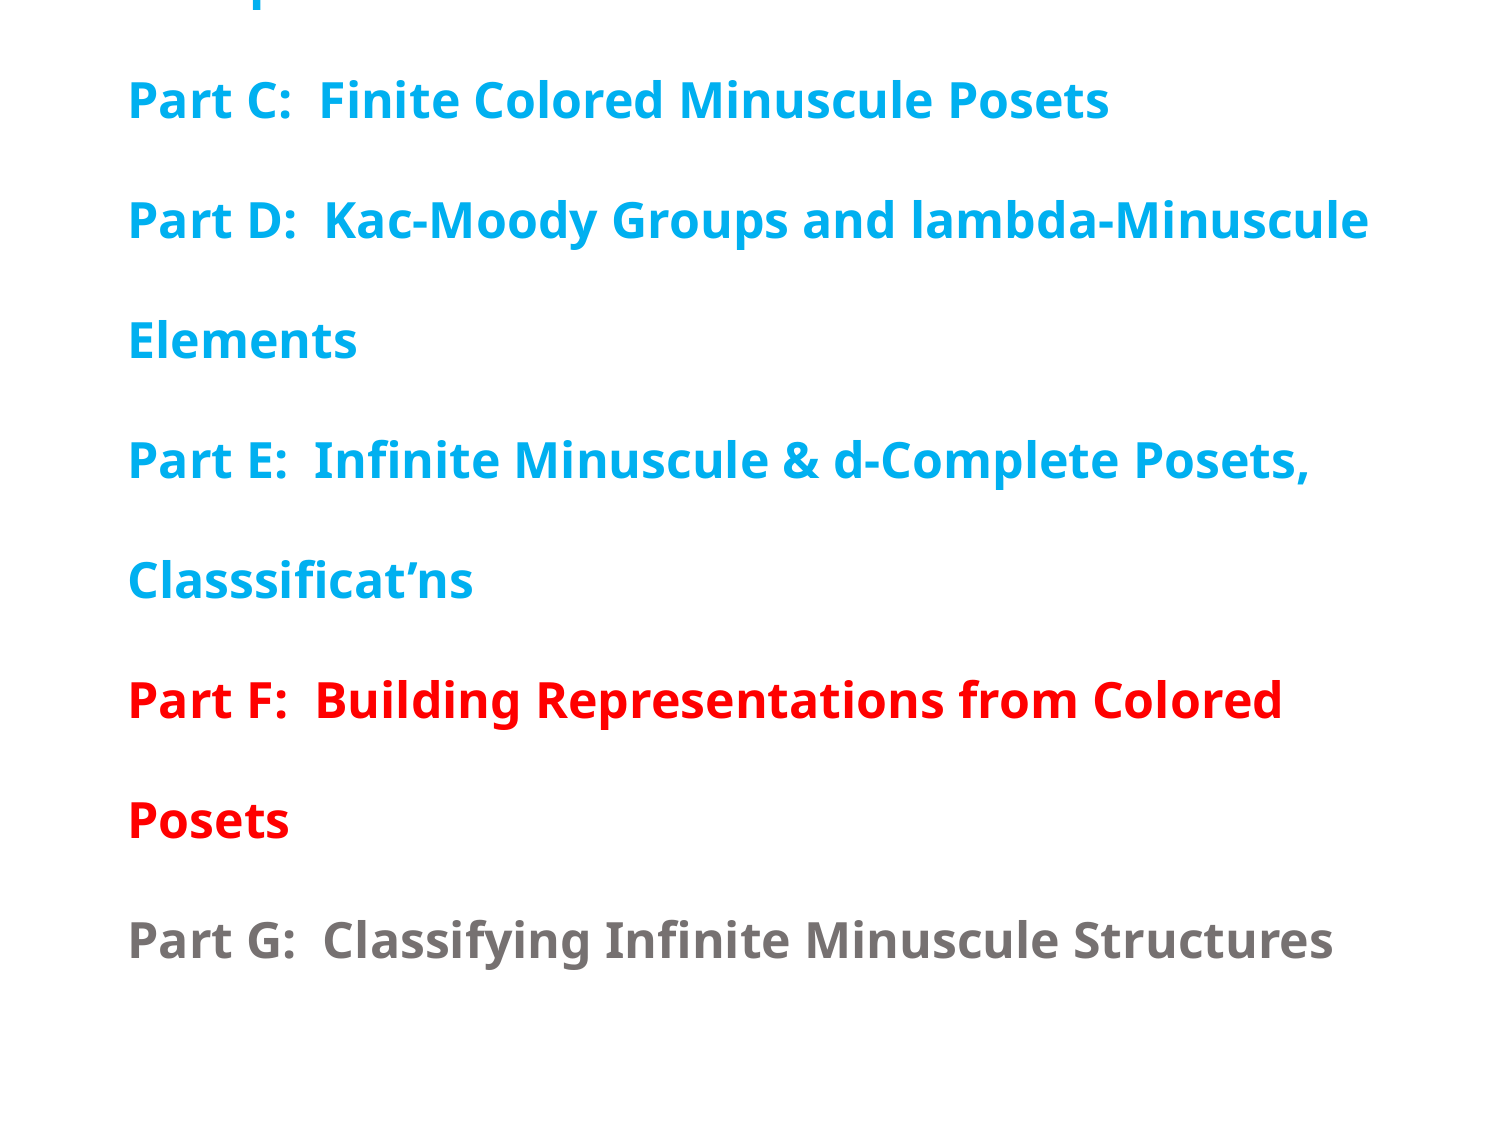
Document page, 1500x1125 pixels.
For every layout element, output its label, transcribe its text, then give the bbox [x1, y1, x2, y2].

title Part A: Introduction Part B: Numbers Game Describes Orbits of Weyl Group Part C: Finite Colored Minuscule Posets Part D: Kac-Moody Groups and lambda-Minuscule Elements Part E: Infinite Minuscule & d-Complete Posets, Classsificat’ns Part F: Building Representations from Colored Posets Part G: Classifying Infinite Minuscule Structures [112, 135, 1393, 976]
